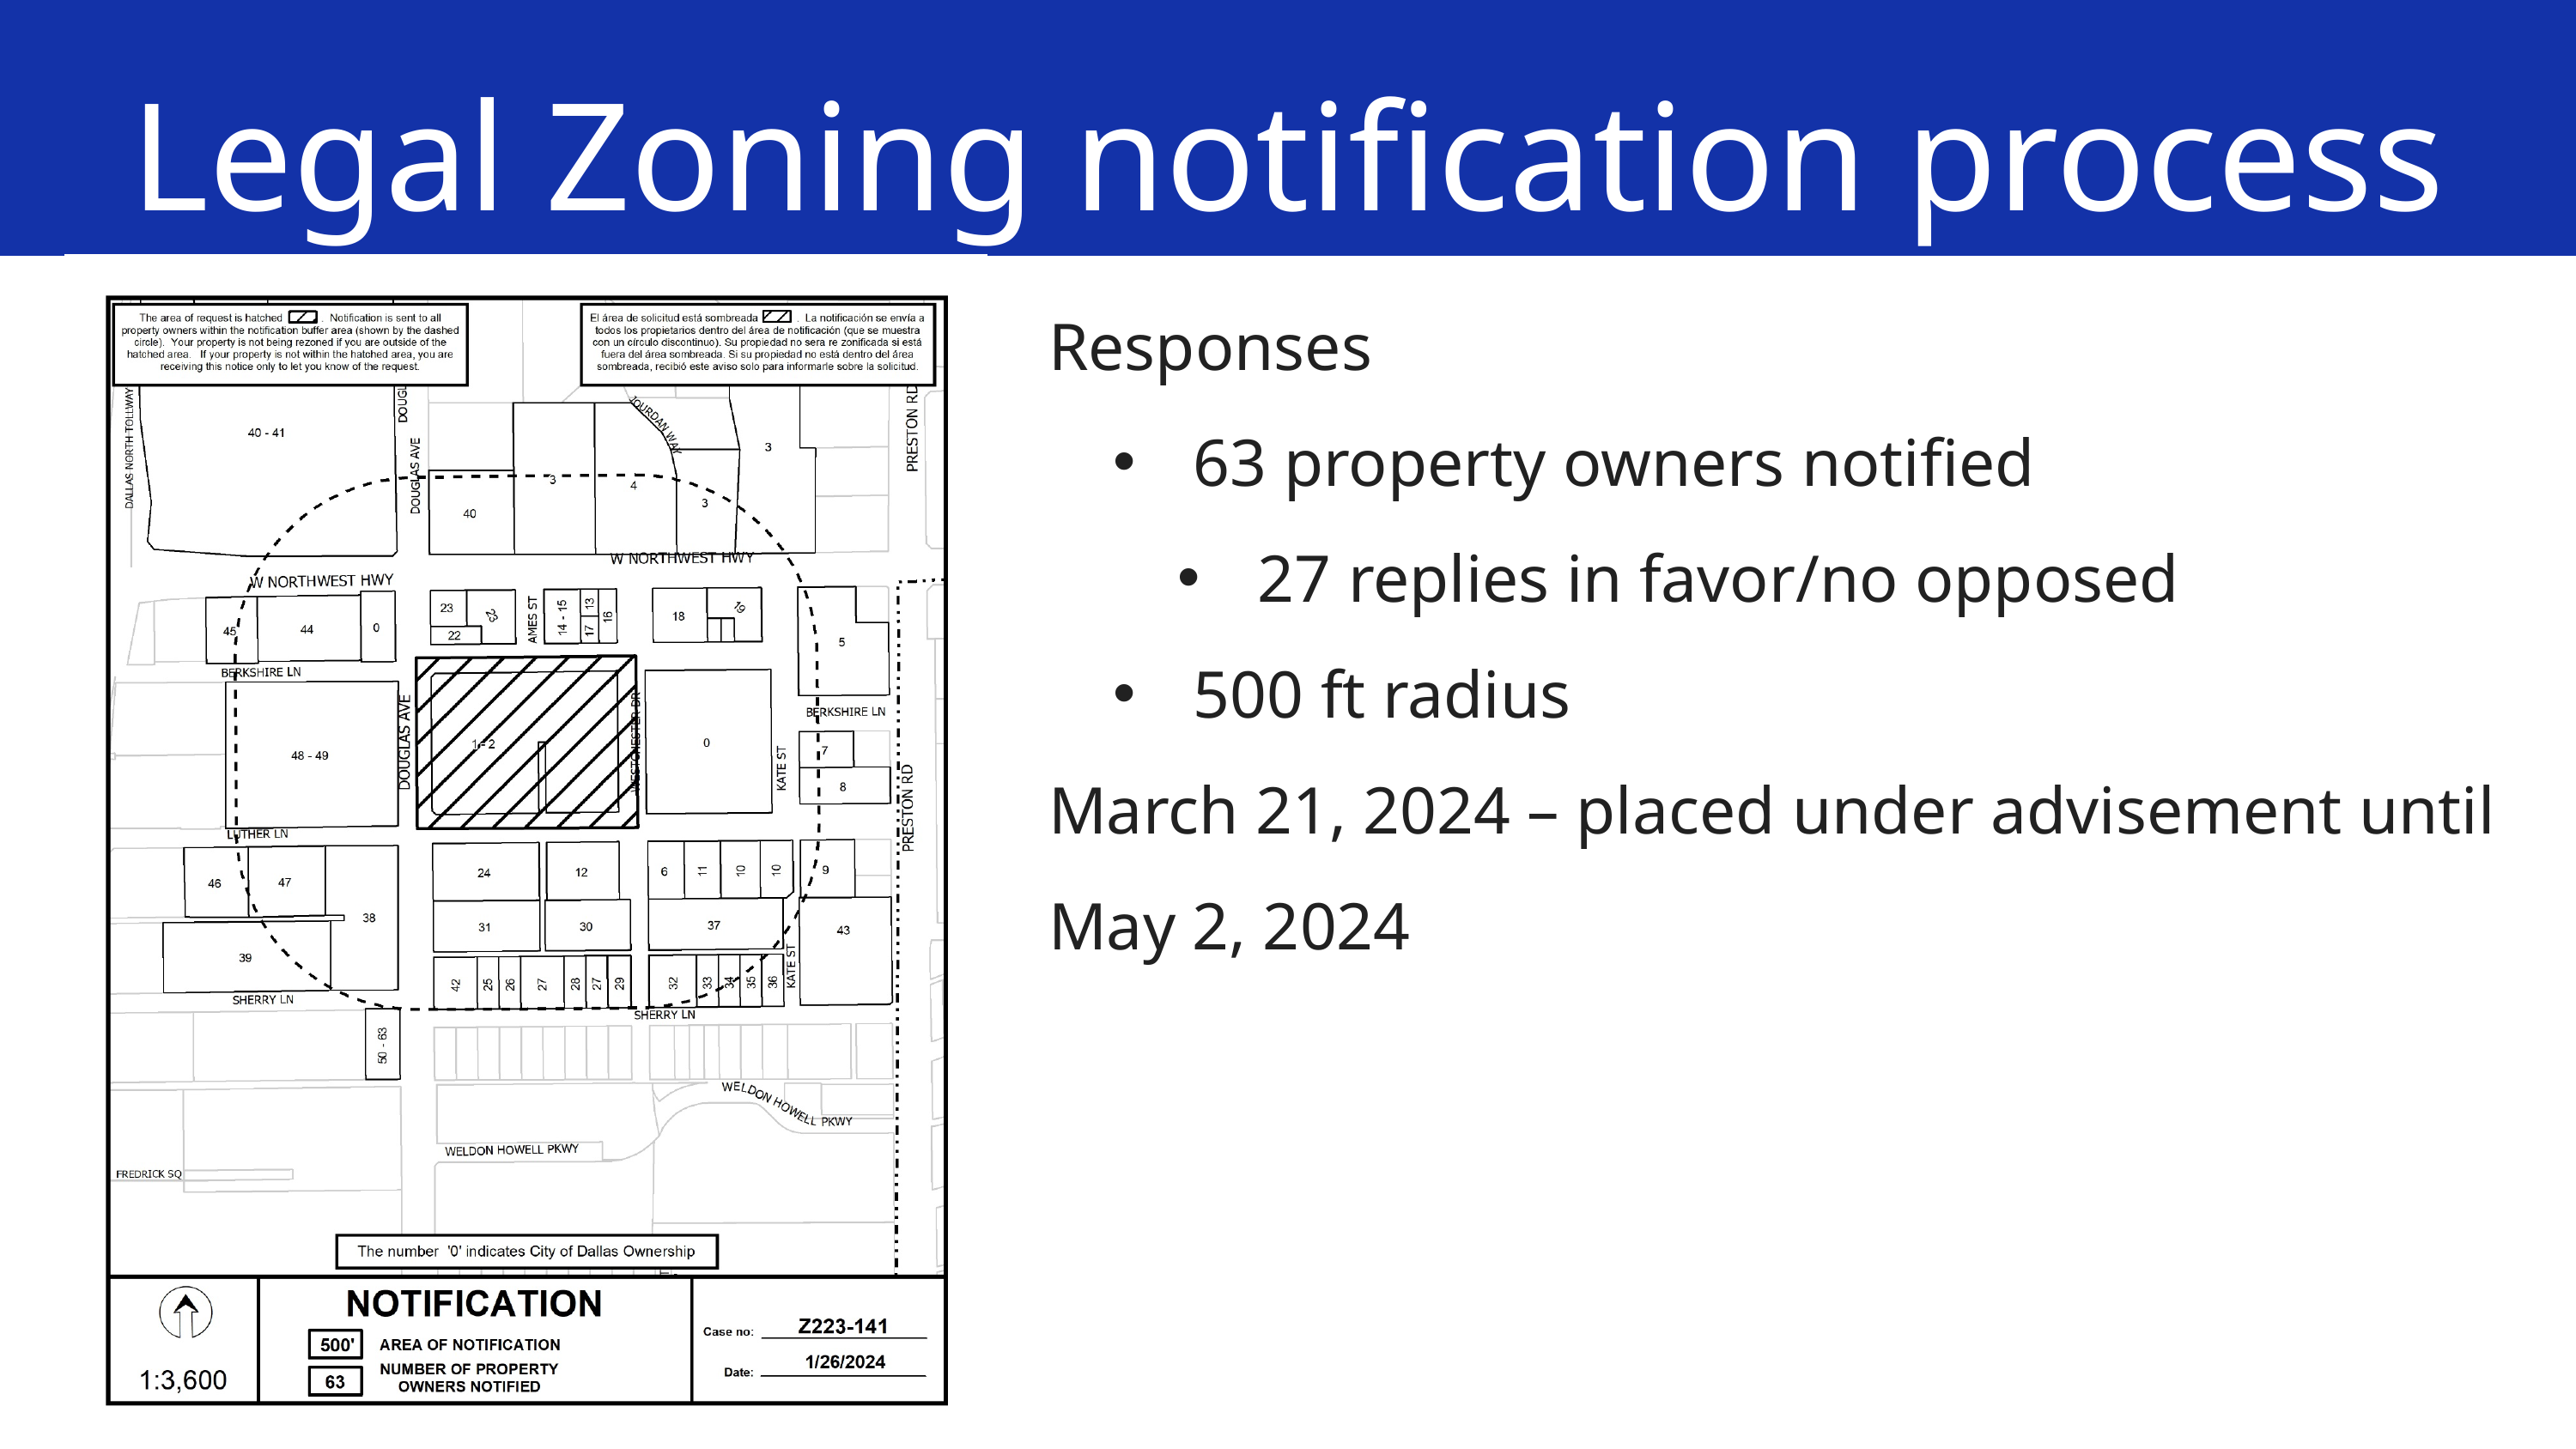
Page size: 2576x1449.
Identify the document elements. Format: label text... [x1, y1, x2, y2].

picture [64, 253, 988, 1446]
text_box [0, 0, 2576, 256]
text_box Responses 63 property owners notified 27 replies in favor/no opposed 500 ft radius March 21, 2024 – placed under advisement until May 2, 2024 [1036, 265, 2528, 969]
